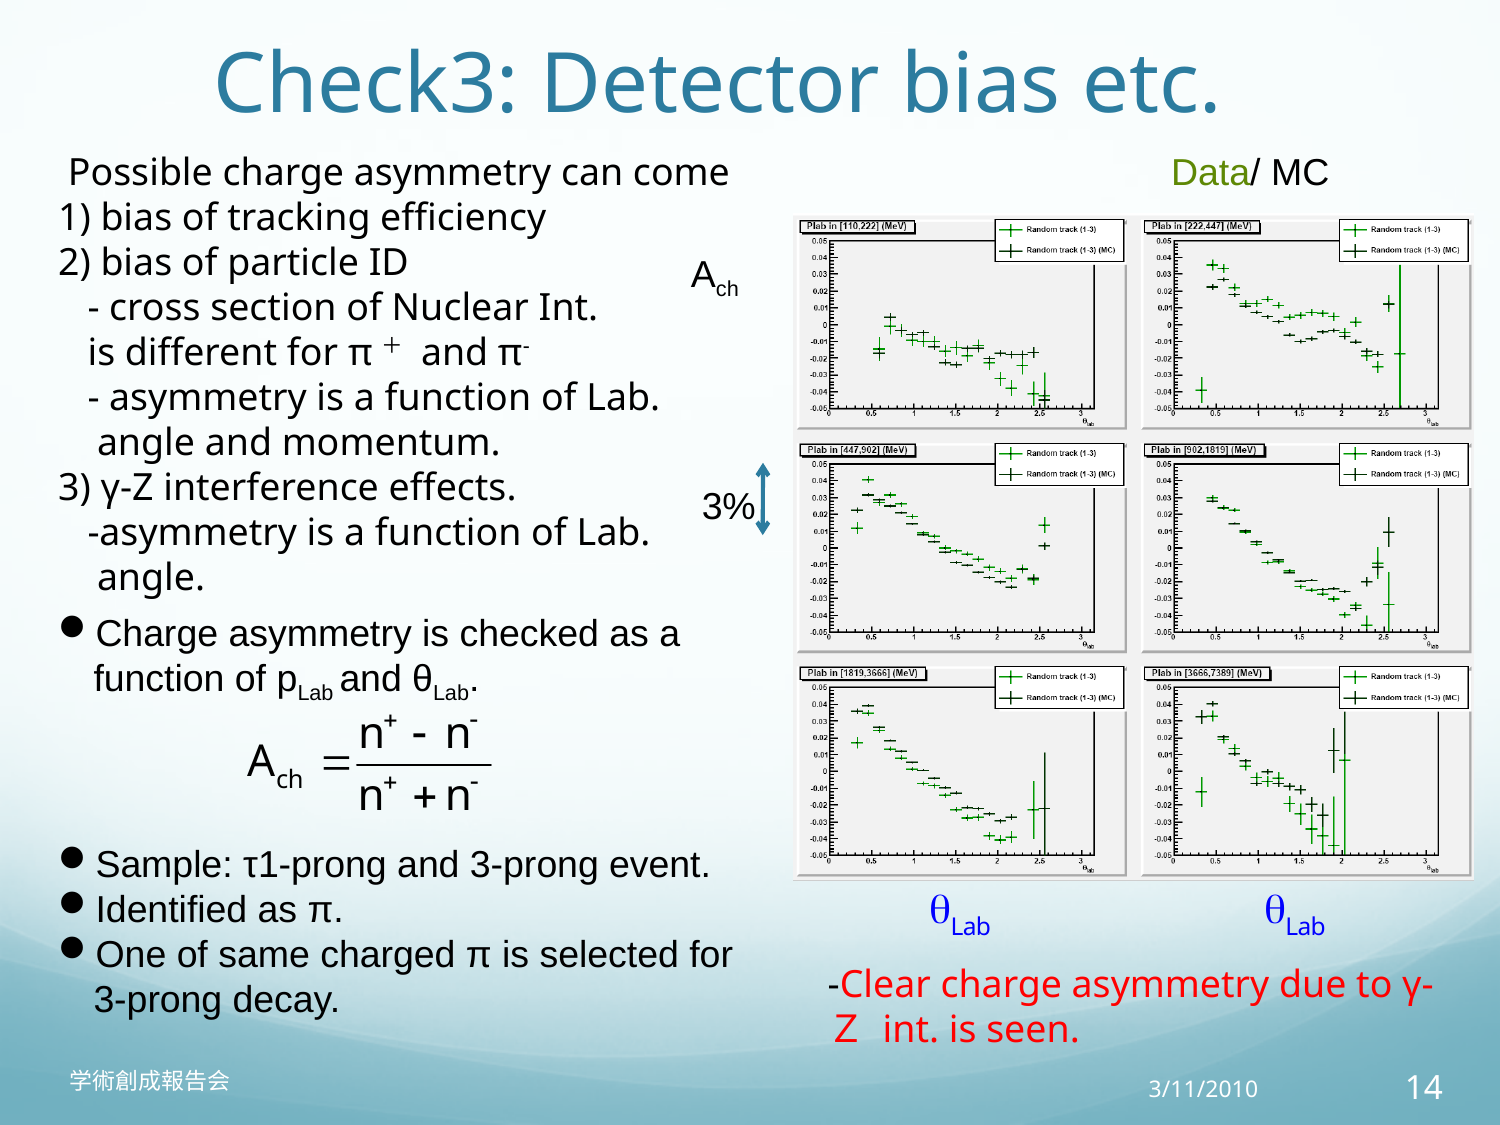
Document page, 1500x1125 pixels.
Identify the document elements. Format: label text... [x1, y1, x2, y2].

text_box Data/ MC [1156, 140, 1384, 200]
text_box Possible charge asymmetry can come 1) bias of tracking efficiency 2) bias of particle ID - cross section of Nuclear Int. is different for π＋ and π- - asymmetry is a function of Lab. angle and momentum. 3) γ-Z interference effects. -asymmetry is a function of Lab. angle. [43, 140, 794, 605]
text_box -Clear charge asymmetry due to γ-Ｚ int. is seen. [813, 952, 1474, 1058]
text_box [1257, 899, 1334, 946]
text_box 3% [687, 474, 785, 535]
text_box Ach [676, 242, 785, 309]
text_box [239, 698, 501, 821]
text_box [922, 899, 999, 946]
picture [792, 213, 1475, 882]
footer 学術創成報告会 [54, 1058, 849, 1098]
slide_number 14 [1295, 1058, 1459, 1119]
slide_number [923, 1058, 1274, 1119]
text_box Charge asymmetry is checked as a function of pLab and θLab. Sample: τ1-prong and 3-prong event. Identified as π. One of same charged π is selected for 3-prong decay. [43, 601, 762, 1073]
title Check3: Detector bias etc. [0, 17, 1459, 141]
